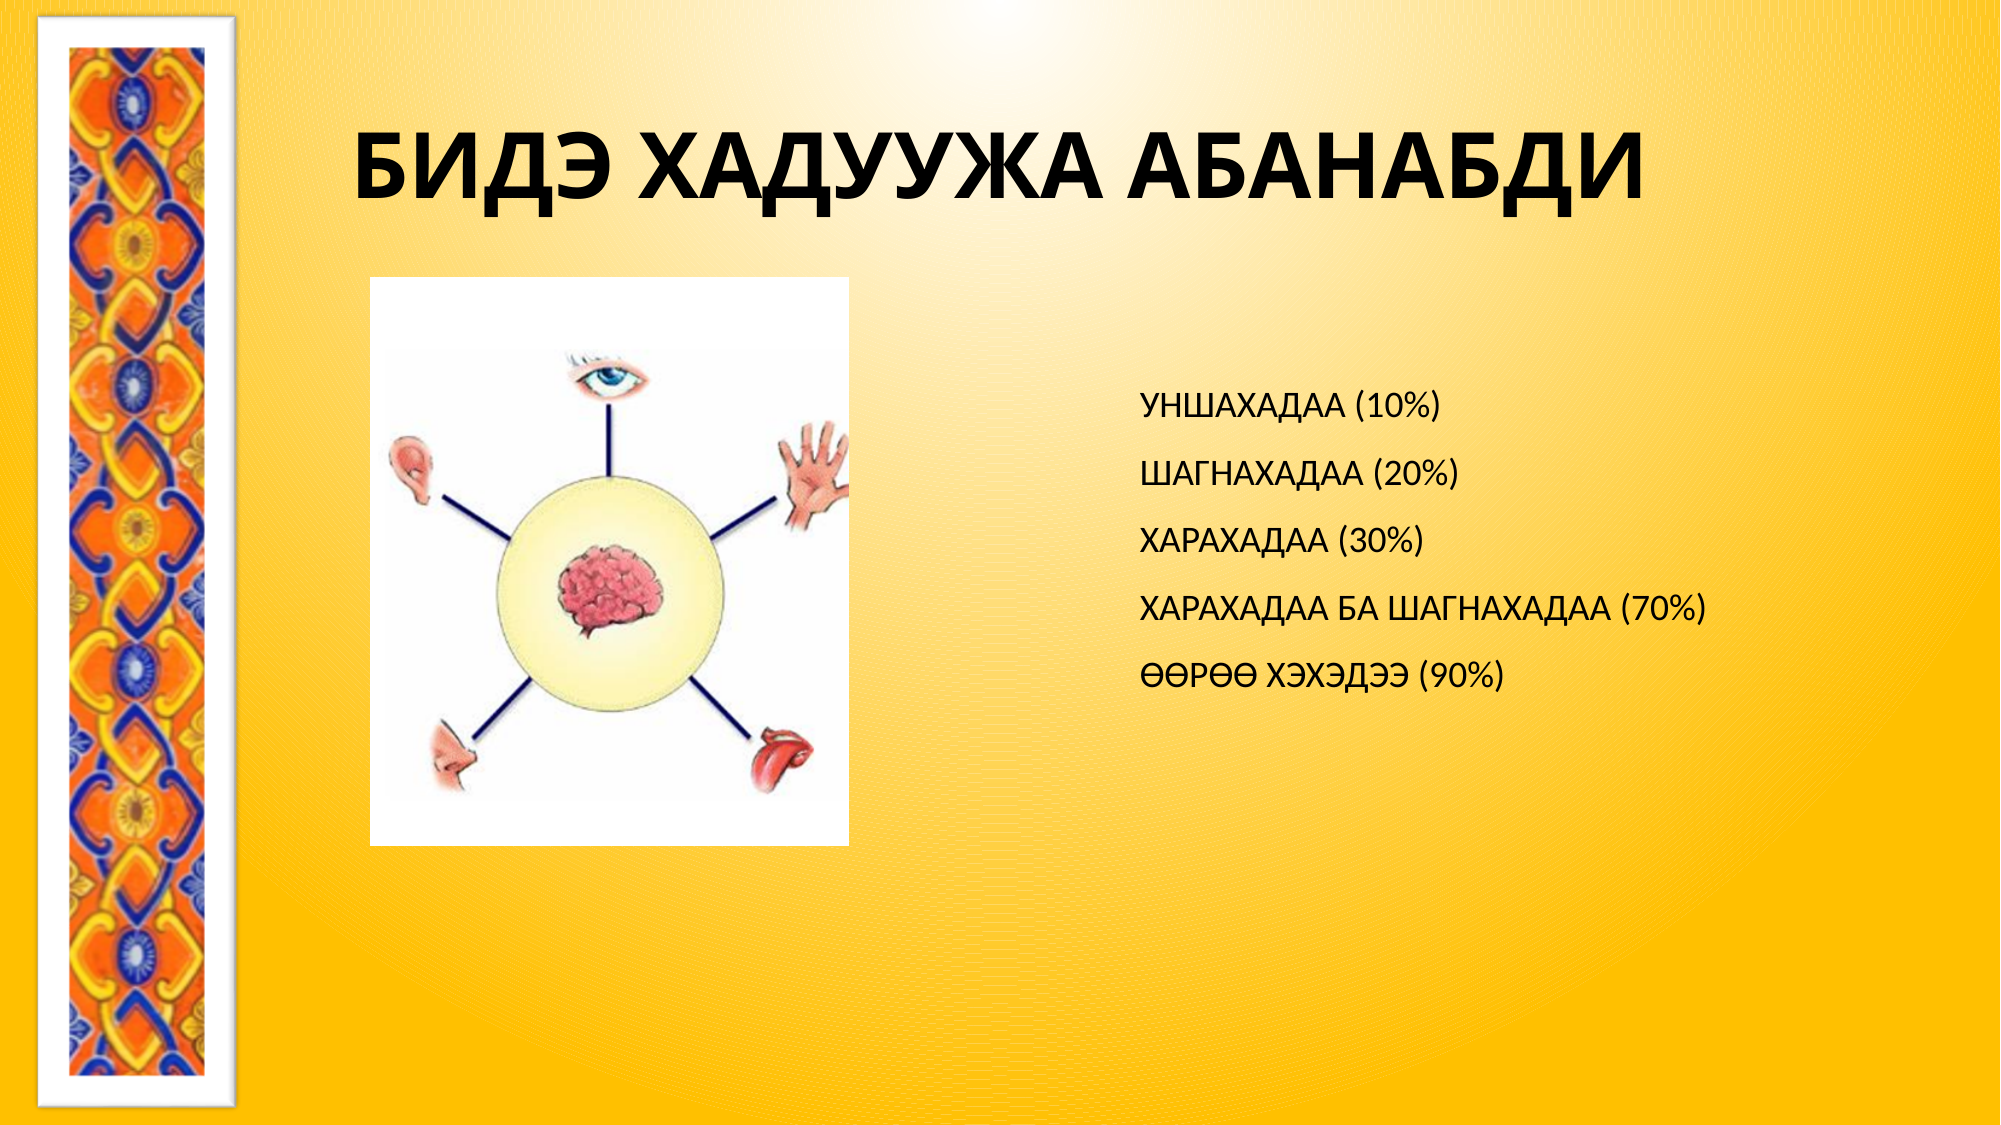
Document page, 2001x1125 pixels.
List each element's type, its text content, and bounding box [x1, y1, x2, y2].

text_box УНШАХАДАА (10%) ШАГНАХАДАА (20%) ХАРАХАДАА (30%) ХАРАХАДАА БА ШАГНАХАДАА (70%) ӨӨРӨӨ ХЭХЭДЭЭ (90%) [1125, 350, 1791, 703]
picture [370, 277, 849, 846]
title БИДЭ ХАДУУЖА АБАНАБДИ [246, 59, 1863, 278]
picture [28, 6, 246, 1117]
